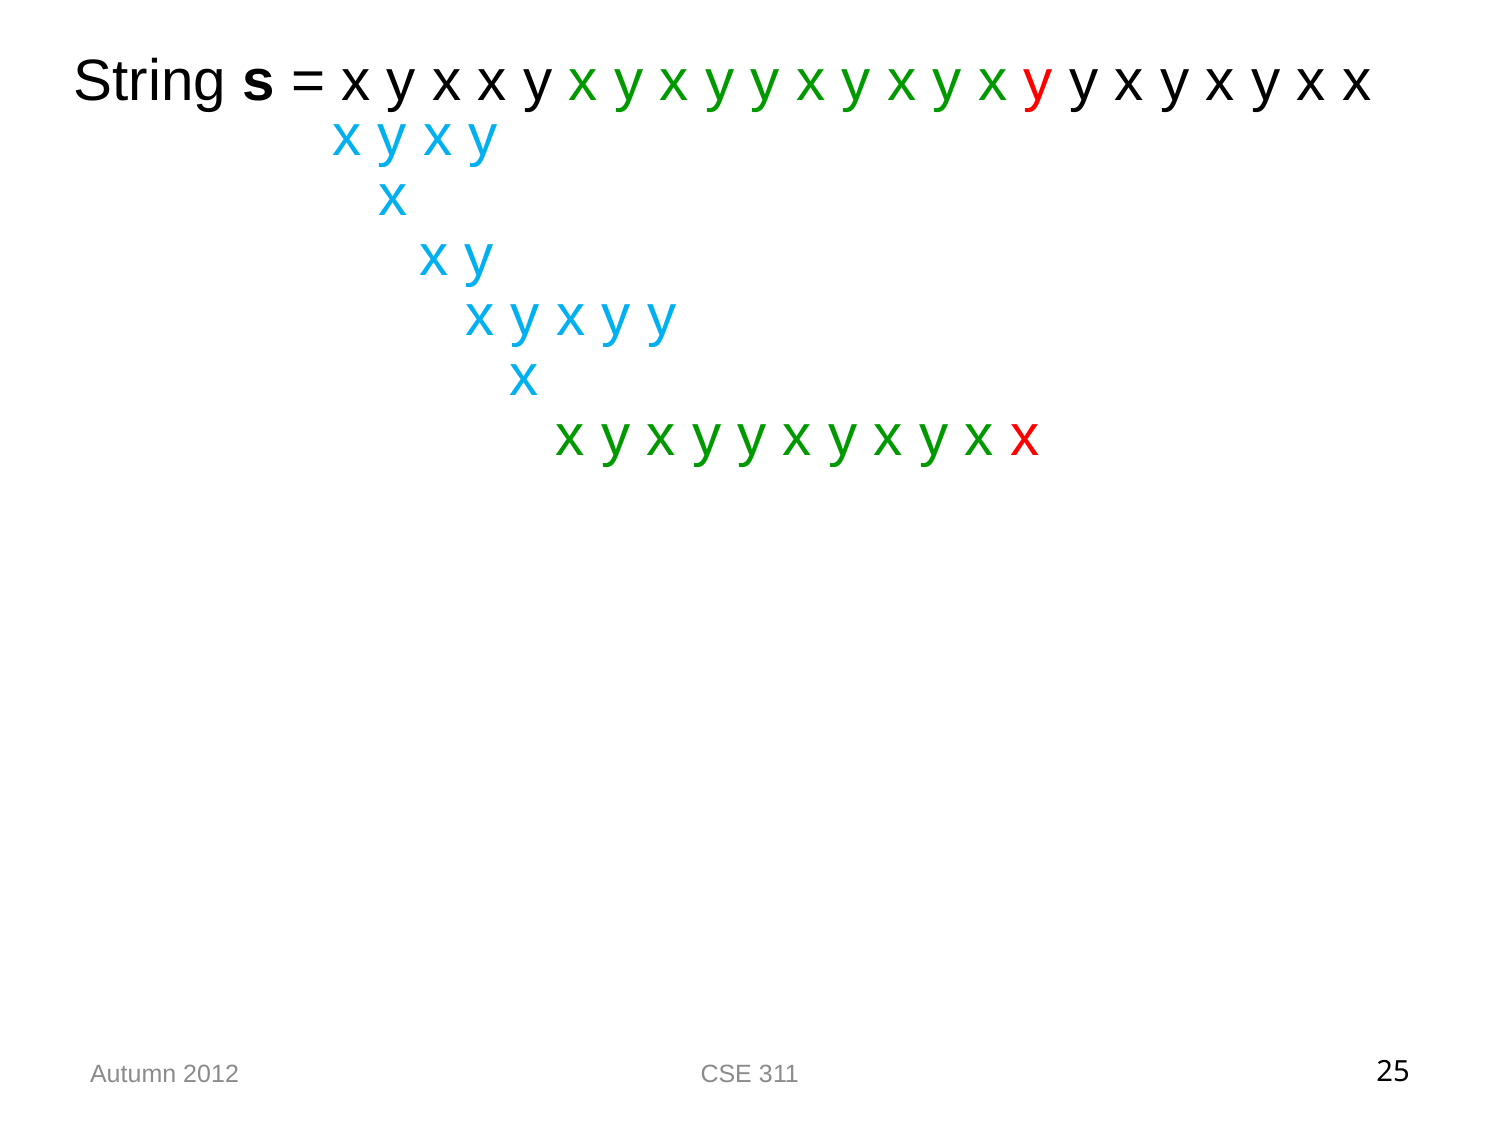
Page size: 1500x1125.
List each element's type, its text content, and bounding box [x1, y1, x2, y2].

text_box x y x y y [450, 269, 692, 355]
text_box x [495, 329, 554, 415]
text_box x y [404, 210, 509, 295]
footer CSE 311 [512, 1042, 988, 1103]
text_box x [359, 149, 423, 235]
text_box x y x y y x y x y x x [541, 389, 1056, 475]
slide_number Autumn 2012 [75, 1042, 425, 1103]
text_box String s = x y x x y x y x y y x y x y x y y x y x y x x [58, 35, 1387, 120]
slide_number 25 [1074, 1042, 1425, 1103]
text_box x y x y [13, 90, 513, 175]
